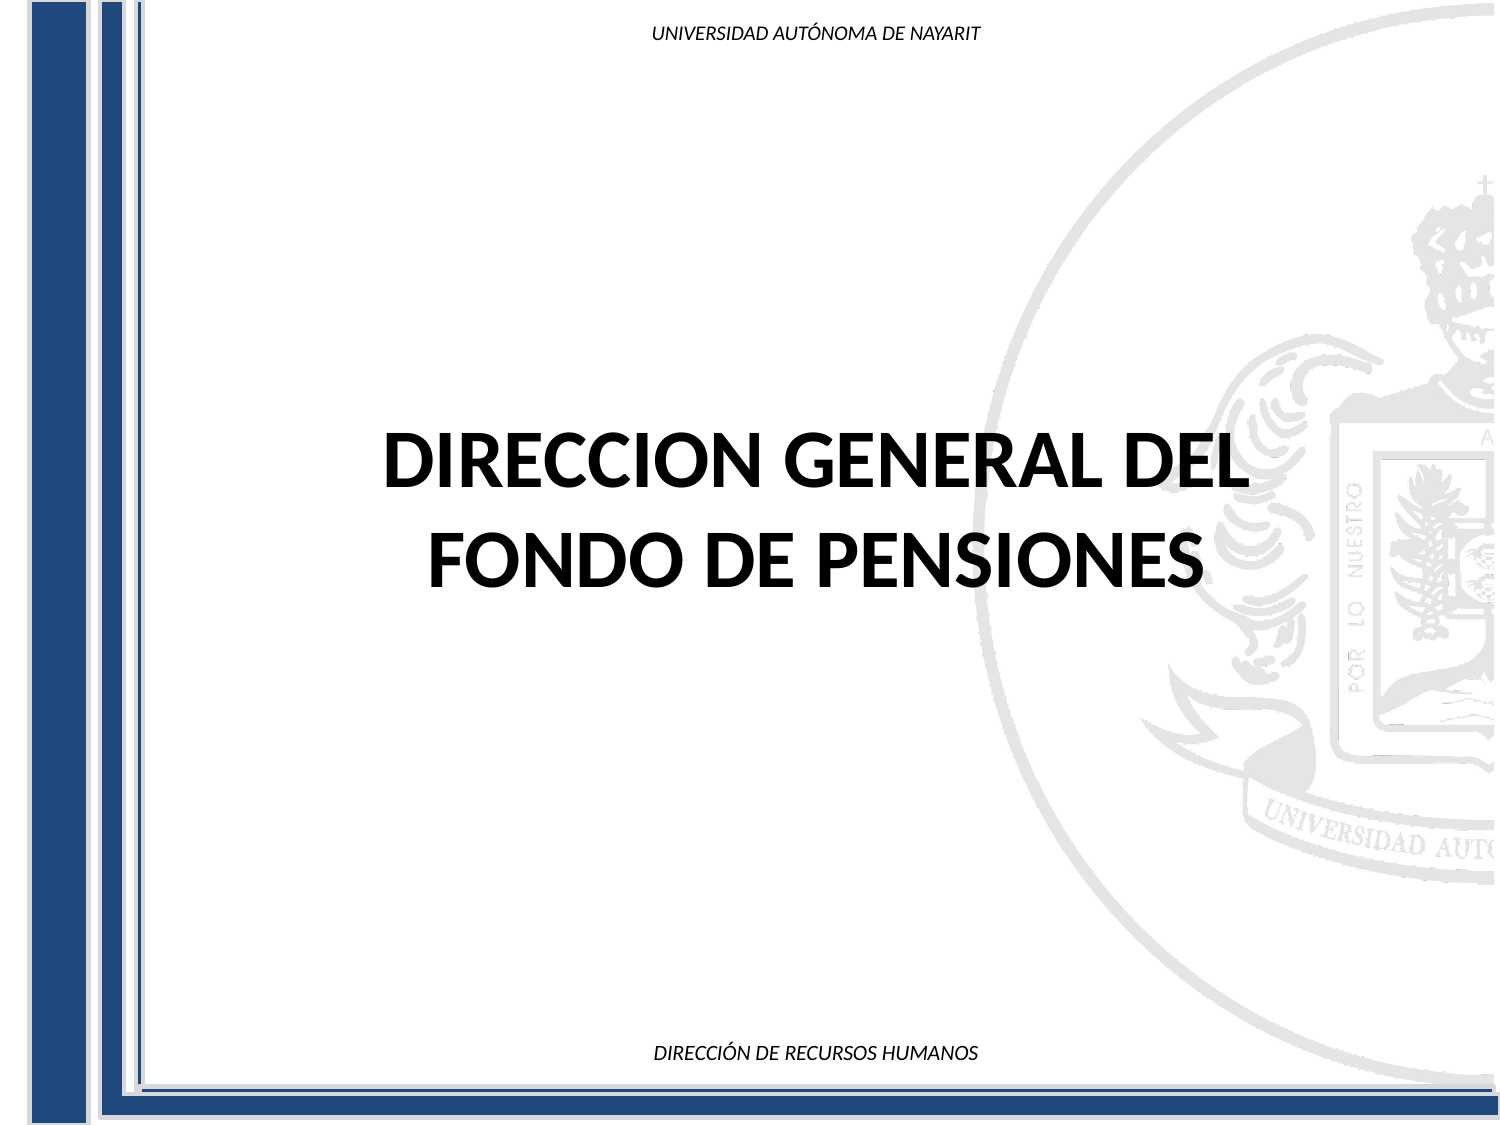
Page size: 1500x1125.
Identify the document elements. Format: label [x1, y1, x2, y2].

text_box [29, 0, 1500, 1125]
